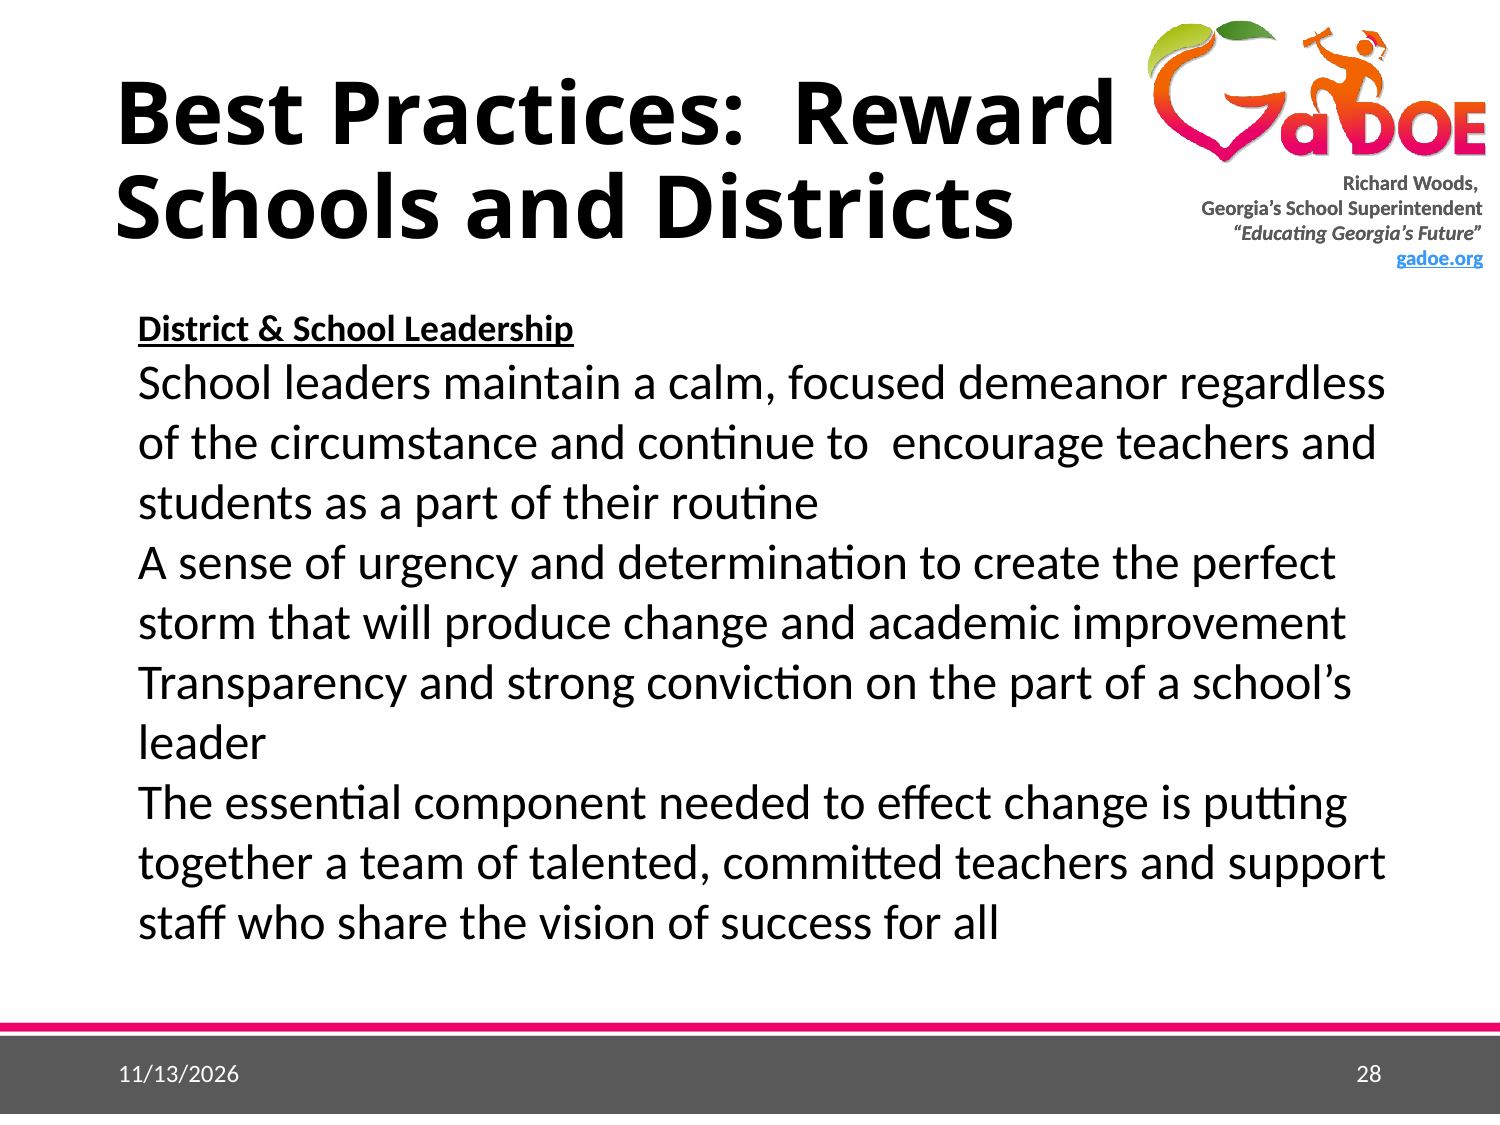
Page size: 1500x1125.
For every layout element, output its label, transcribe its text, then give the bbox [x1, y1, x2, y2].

list District & School Leadership School leaders maintain a calm, focused demeanor regardless of the circumstance and continue to encourage teachers and students as a part of their routine A sense of urgency and determination to create the perfect storm that will produce change and academic improvement Transparency and strong conviction on the part of a school’s leader The essential component needed to effect change is putting together a team of talented, committed teachers and support staff who share the vision of success for all [123, 296, 1417, 1011]
title Best Practices: Reward Schools and Districts [99, 54, 1136, 273]
slide_number 28 [1059, 1042, 1397, 1103]
picture [1135, 8, 1499, 164]
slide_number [103, 1042, 441, 1103]
